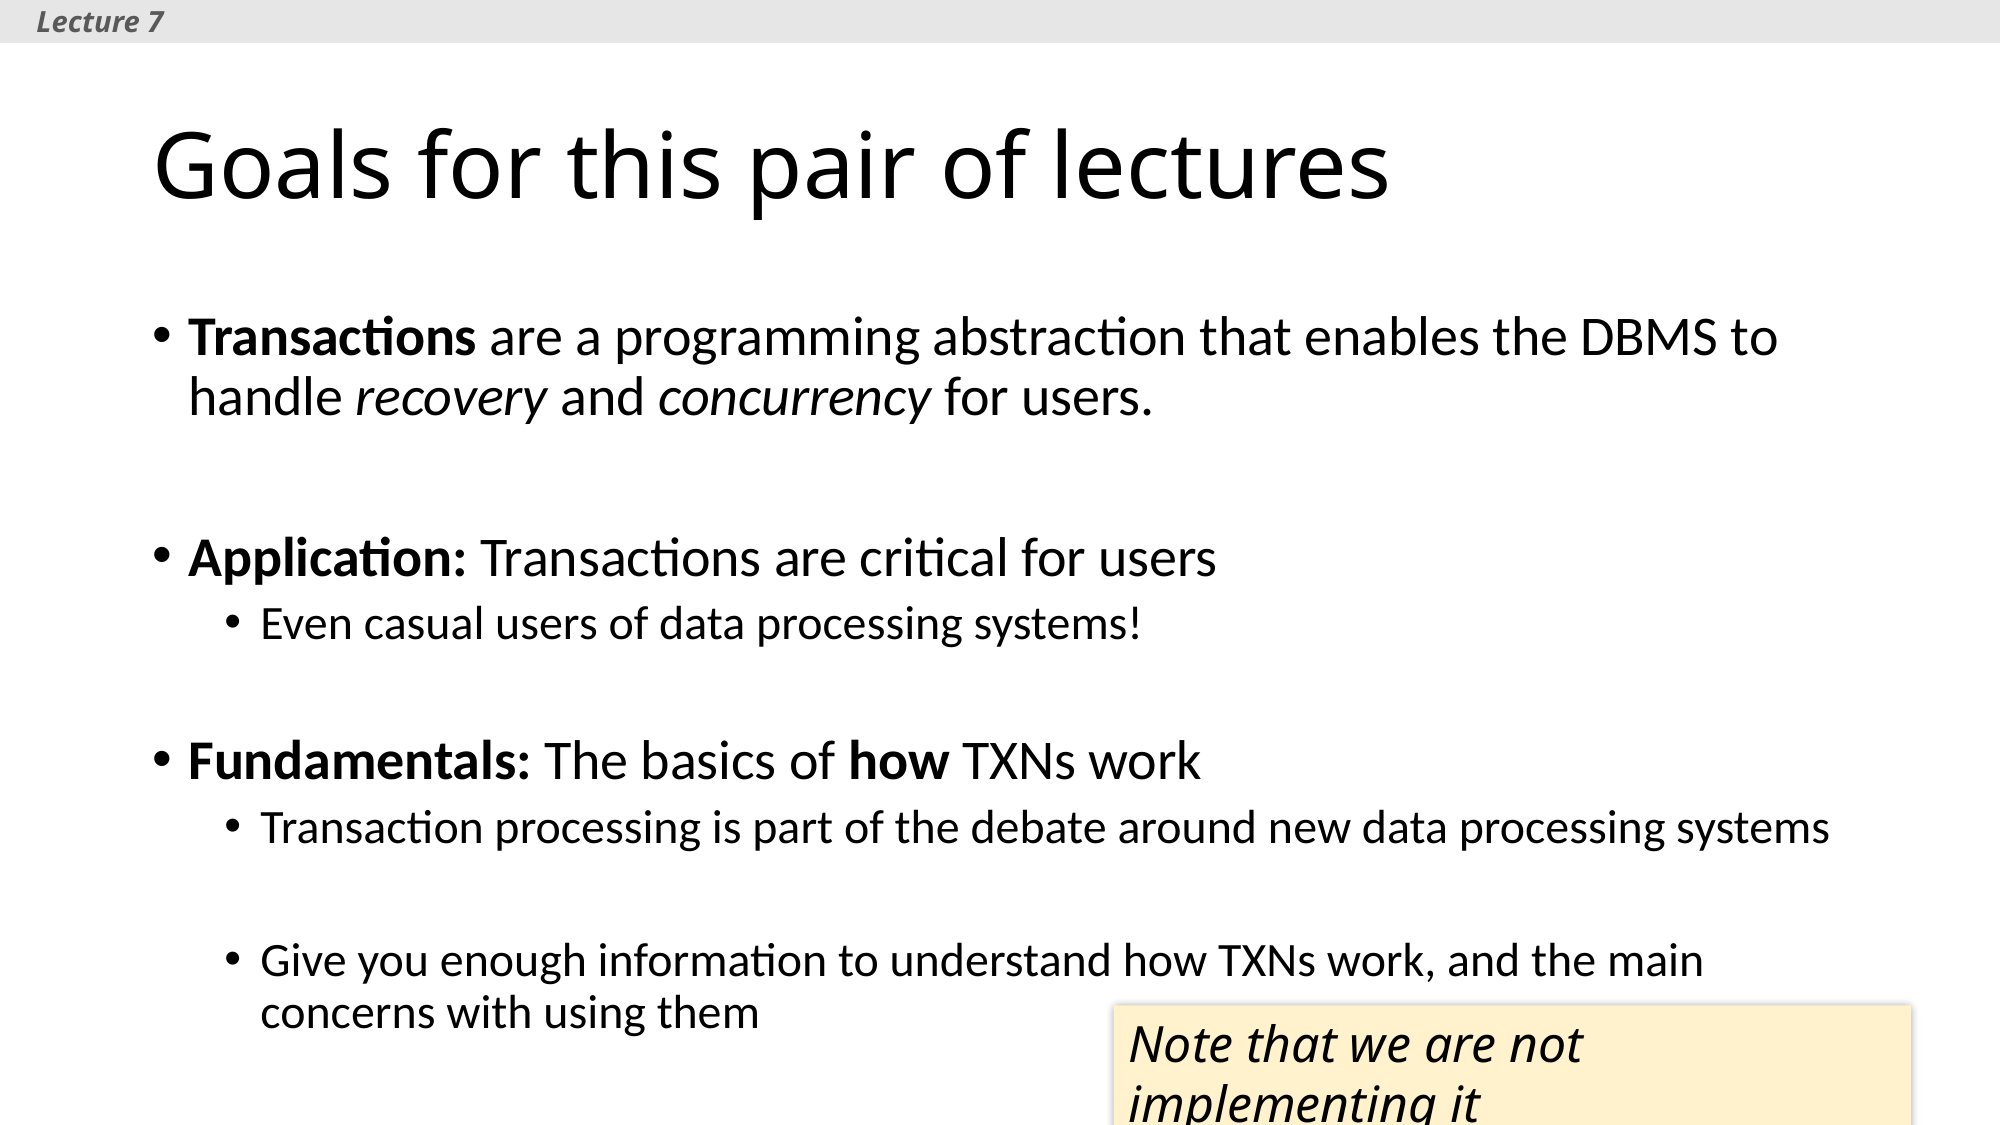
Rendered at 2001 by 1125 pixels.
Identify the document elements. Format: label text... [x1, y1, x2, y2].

text_box Note that we are not implementing it [1113, 1005, 1912, 1125]
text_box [0, 0, 2000, 47]
title Goals for this pair of lectures [137, 59, 1863, 278]
list Transactions are a programming abstraction that enables the DBMS to handle recovery and concurrency for users. Application: Transactions are critical for users Even casual users of data processing systems! Fundamentals: The basics of how TXNs work Transaction processing is part of the debate around new data processing systems Give you enough information to understand how TXNs work, and the main concerns with using them [137, 299, 1863, 1059]
